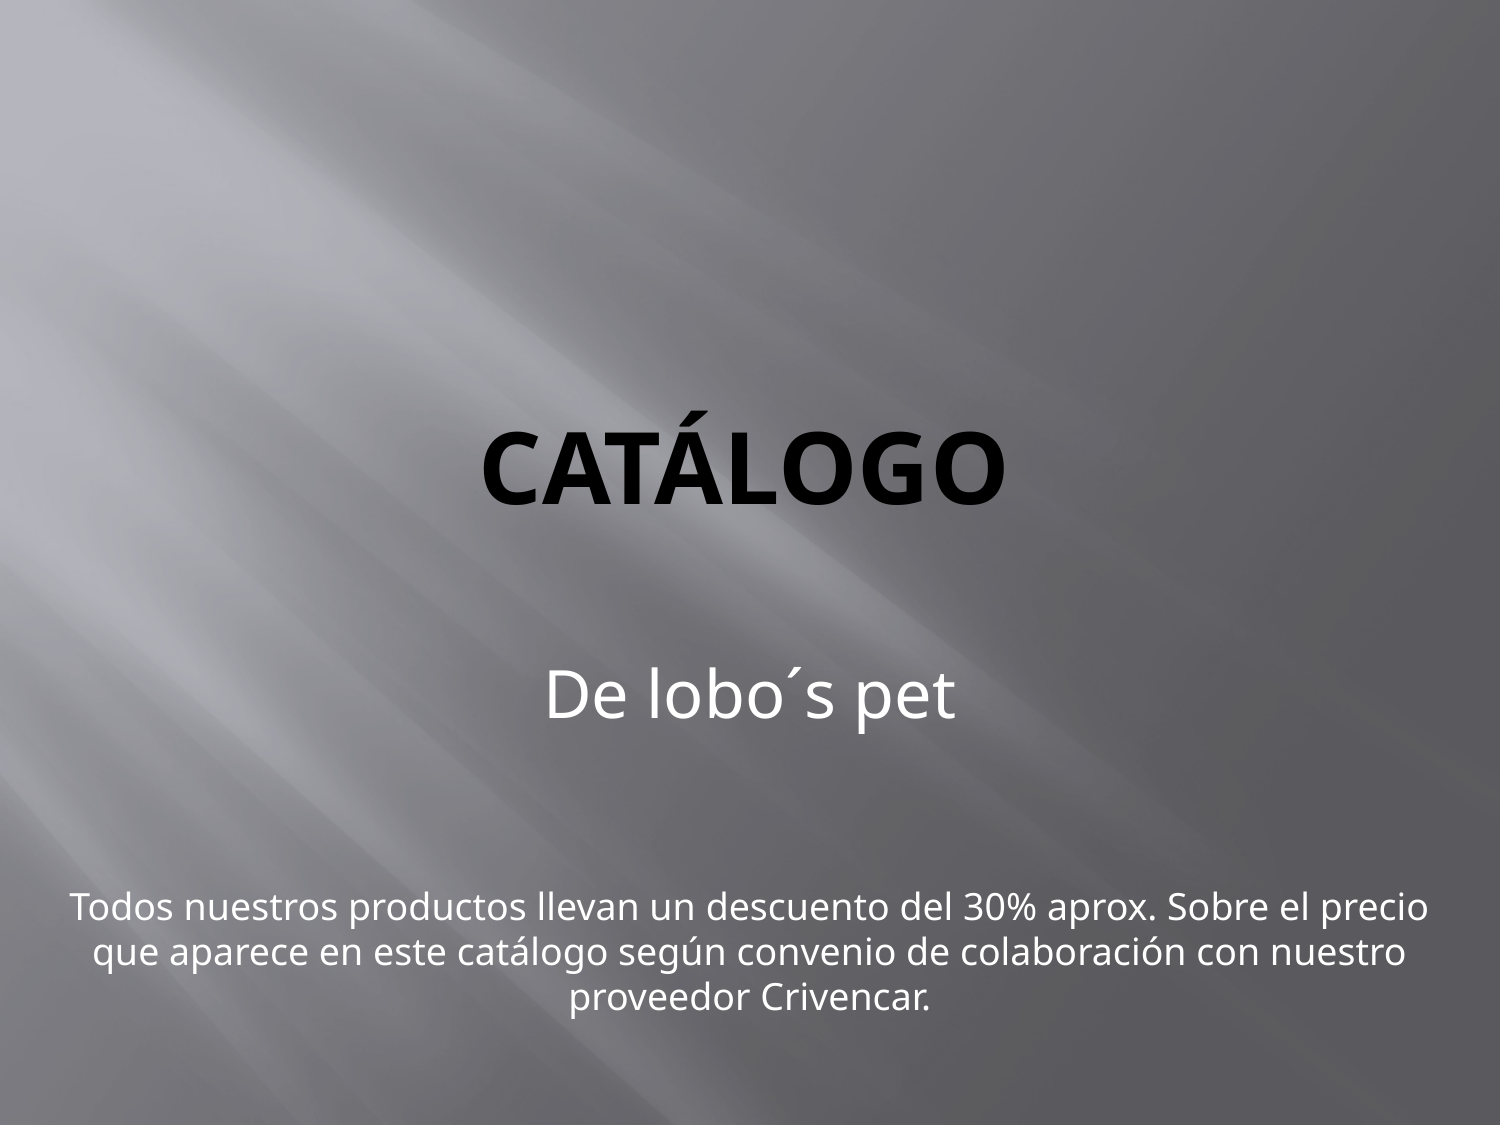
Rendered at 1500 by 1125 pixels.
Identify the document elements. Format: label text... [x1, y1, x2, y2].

title Catálogo [69, 224, 1420, 525]
text_box Todos nuestros productos llevan un descuento del 30% aprox. Sobre el precio que aparece en este catálogo según convenio de colaboración con nuestro proveedor Crivencar. [53, 875, 1447, 1031]
subtitle De lobo´s pet [225, 644, 1275, 834]
